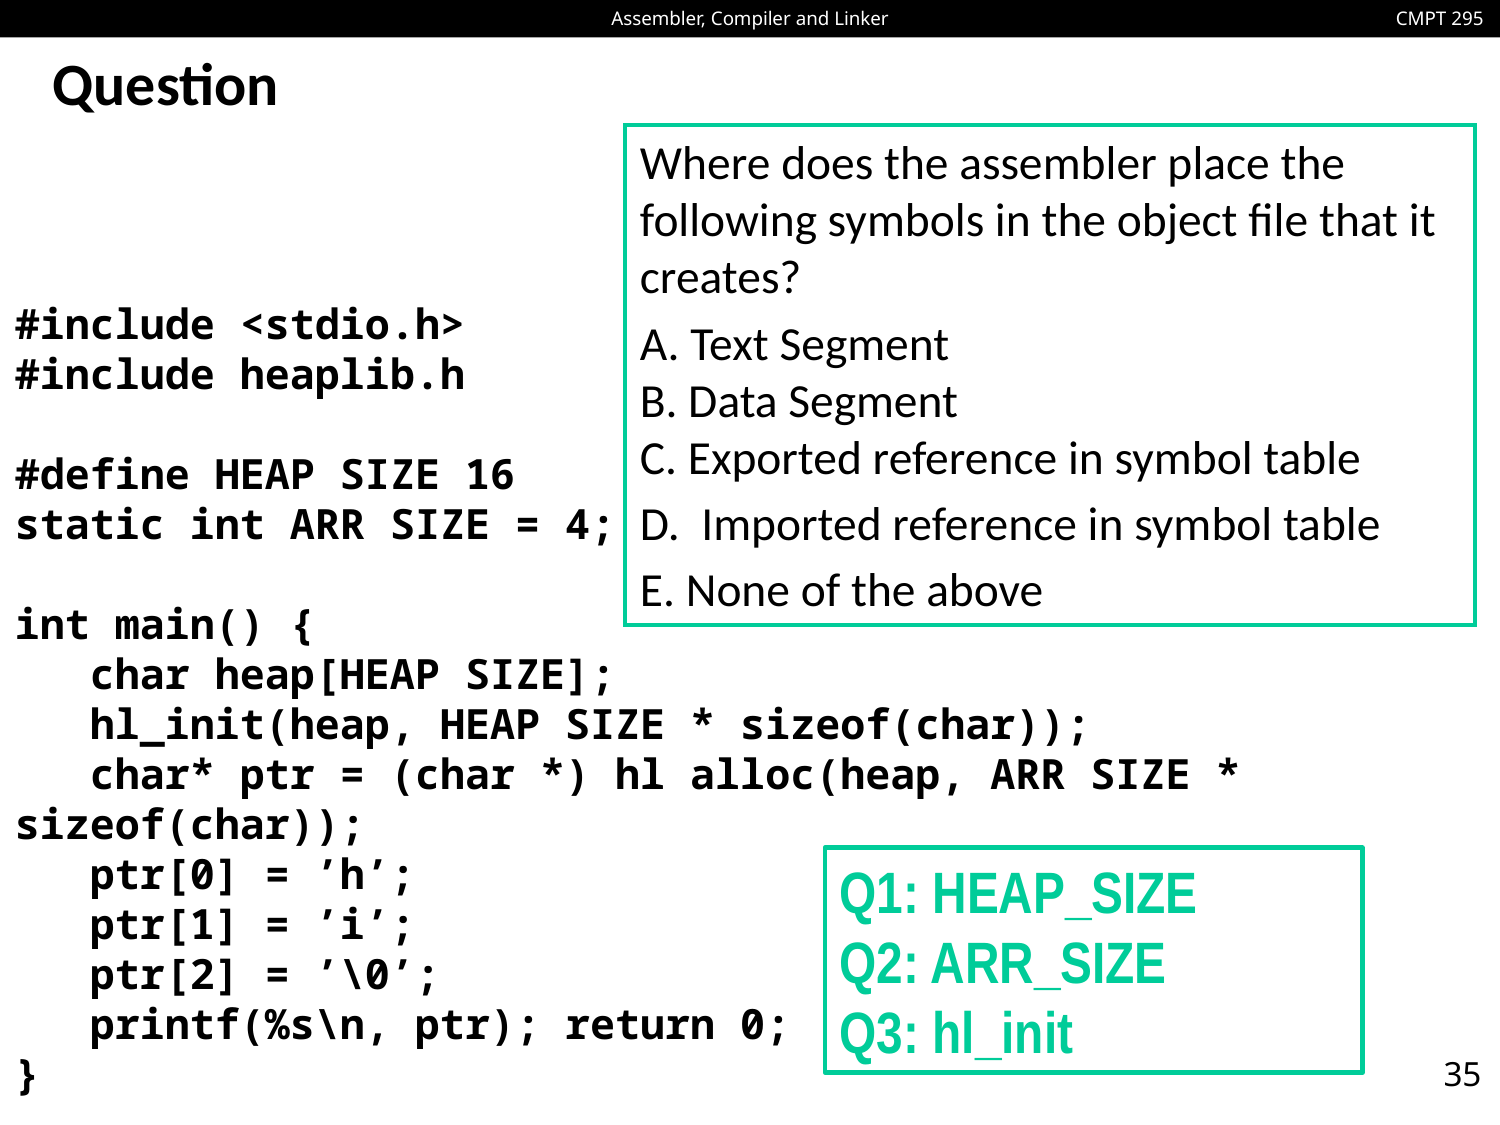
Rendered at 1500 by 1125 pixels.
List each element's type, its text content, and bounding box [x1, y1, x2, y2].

list Where does the assembler place the following symbols in the object file that it creates? A. Text Segment B. Data Segment C. Exported reference in symbol table D. Imported reference in symbol table E. None of the above [624, 124, 1476, 269]
text_box #include <stdio.h> #include heaplib.h #define HEAP SIZE 16 static int ARR SIZE = 4; int main() { char heap[HEAP SIZE]; hl_init(heap, HEAP SIZE * sizeof(char)); char* ptr = (char *) hl alloc(heap, ARR SIZE * sizeof(char)); ptr[0] = ’h’; ptr[1] = ’i’; ptr[2] = ’\0’; printf(%s\n, ptr); return 0; } [0, 269, 1500, 1125]
title Question [37, 37, 1463, 126]
text_box Q1: HEAP_SIZE Q2: ARR_SIZE Q3: hl_init [824, 847, 1363, 1073]
